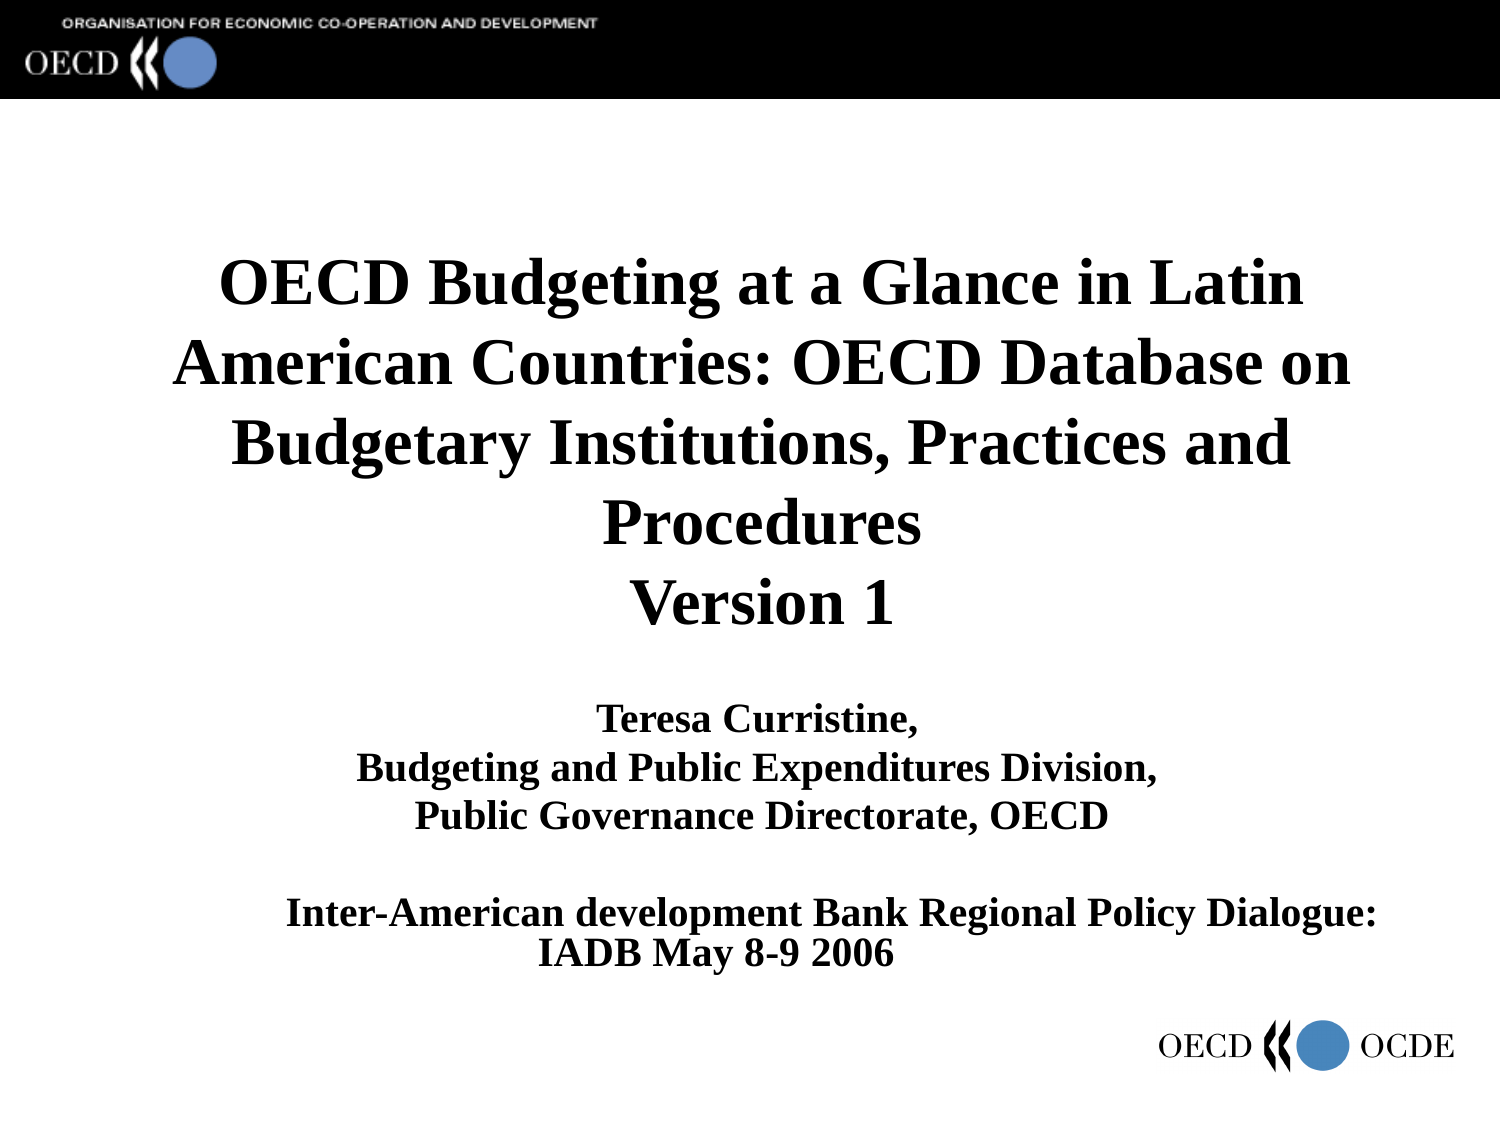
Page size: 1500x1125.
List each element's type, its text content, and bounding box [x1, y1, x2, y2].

picture [1156, 1017, 1456, 1074]
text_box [0, 0, 1500, 99]
title OECD Budgeting at a Glance in Latin American Countries: OECD Database on Budgetary Institutions, Practices and Procedures Version 1 [74, 249, 1451, 626]
slide_number 1 [1074, 1024, 1426, 1103]
subtitle Teresa Curristine, Budgeting and Public Expenditures Division, Public Governance Directorate, OECD Inter-American development Bank Regional Policy Dialogue: IADB May 8-9 2006 [87, 624, 1438, 976]
